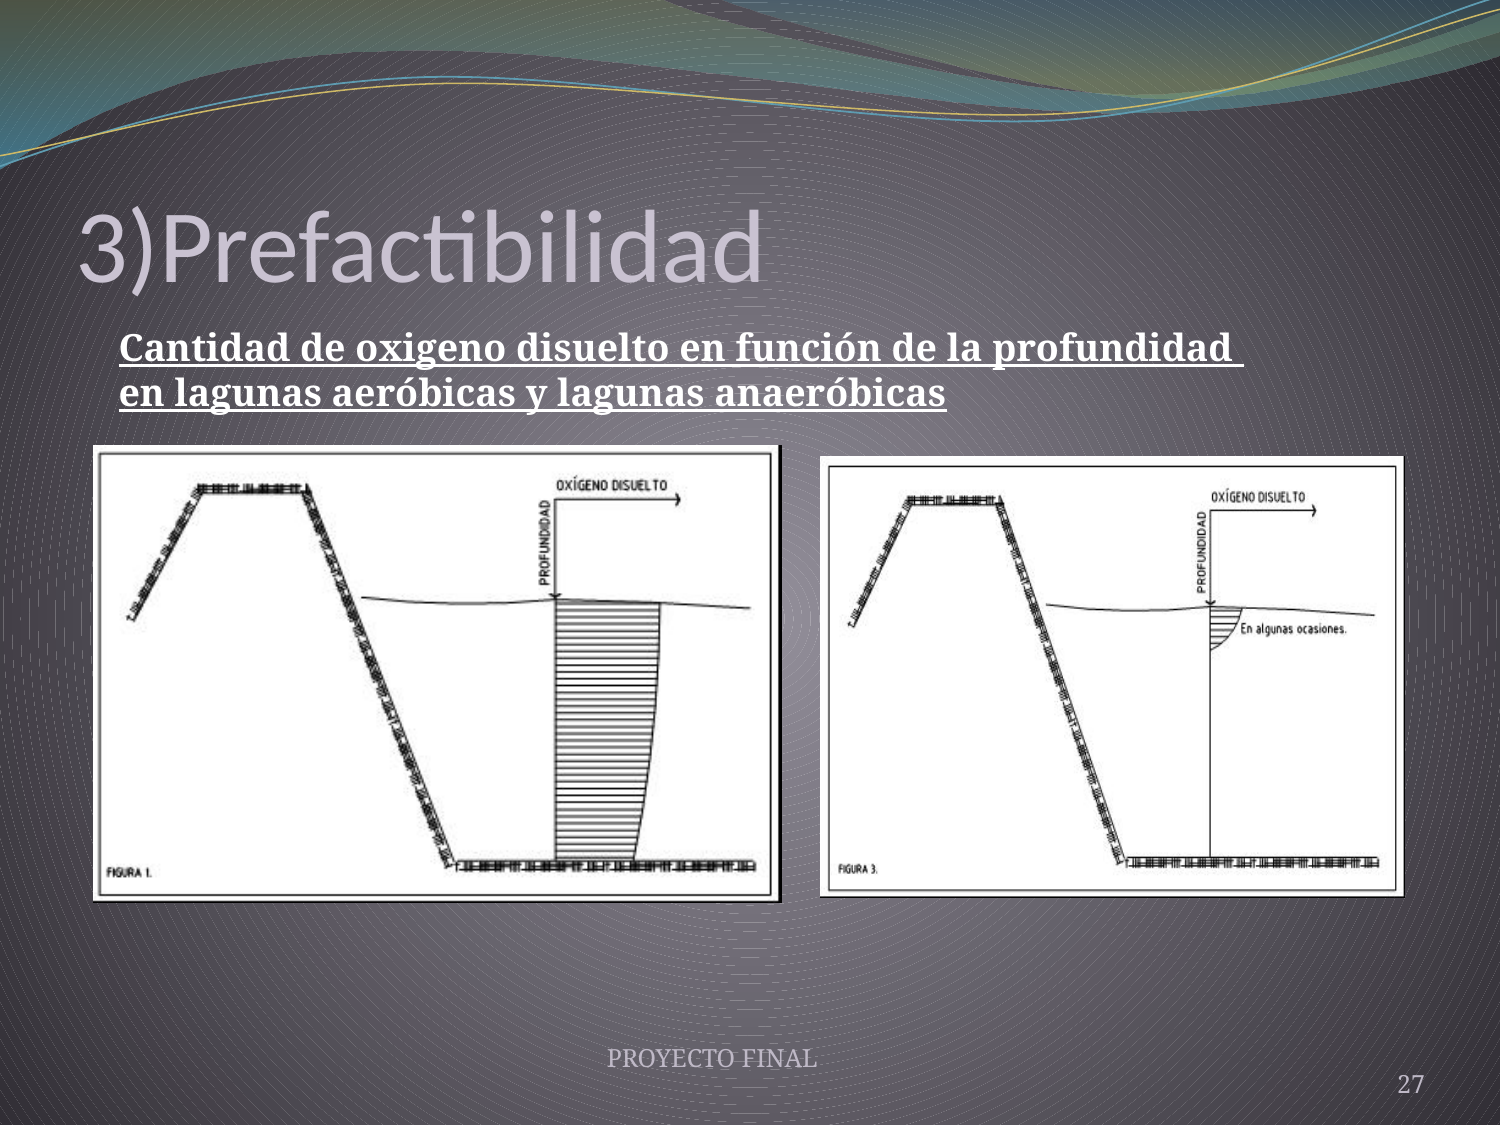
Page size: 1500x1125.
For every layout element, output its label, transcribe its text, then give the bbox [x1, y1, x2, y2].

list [93, 445, 782, 903]
footer PROYECTO FINAL [437, 1042, 988, 1103]
title 3)Prefactibilidad [75, 115, 1425, 303]
text_box Cantidad de oxigeno disuelto en función de la profundidad en lagunas aeróbicas y lagunas anaeróbicas [103, 316, 1259, 422]
picture [820, 456, 1405, 898]
slide_number 27 [1299, 1042, 1425, 1103]
